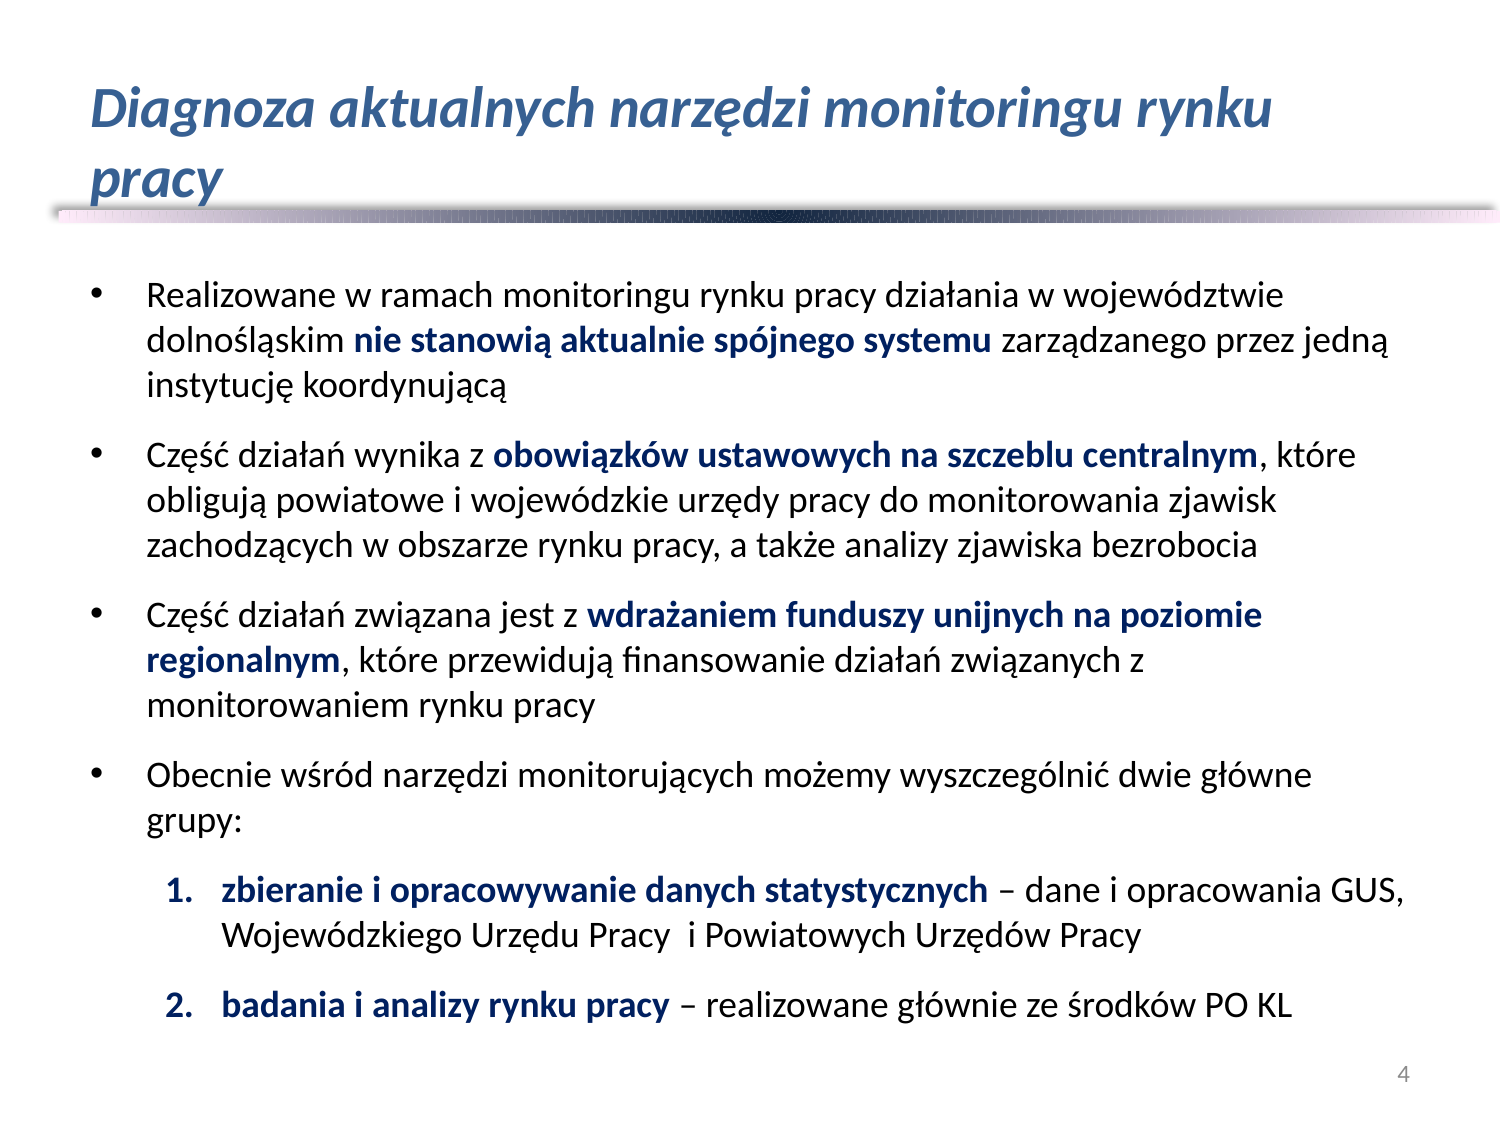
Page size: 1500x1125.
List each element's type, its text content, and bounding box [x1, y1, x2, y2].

list Realizowane w ramach monitoringu rynku pracy działania w województwie dolnośląskim nie stanowią aktualnie spójnego systemu zarządzanego przez jedną instytucję koordynującą Część działań wynika z obowiązków ustawowych na szczeblu centralnym, które obligują powiatowe i wojewódzkie urzędy pracy do monitorowania zjawisk zachodzących w obszarze rynku pracy, a także analizy zjawiska bezrobocia Część działań związana jest z wdrażaniem funduszy unijnych na poziomie regionalnym, które przewidują finansowanie działań związanych z monitorowaniem rynku pracy Obecnie wśród narzędzi monitorujących możemy wyszczególnić dwie główne grupy: zbieranie i opracowywanie danych statystycznych – dane i opracowania GUS, Wojewódzkiego Urzędu Pracy i Powiatowych Urzędów Pracy badania i analizy rynku pracy – realizowane głównie ze środków PO KL [75, 262, 1425, 1067]
title Diagnoza aktualnych narzędzi monitoringu rynku pracy [75, 45, 1425, 233]
slide_number 4 [1074, 1042, 1425, 1103]
